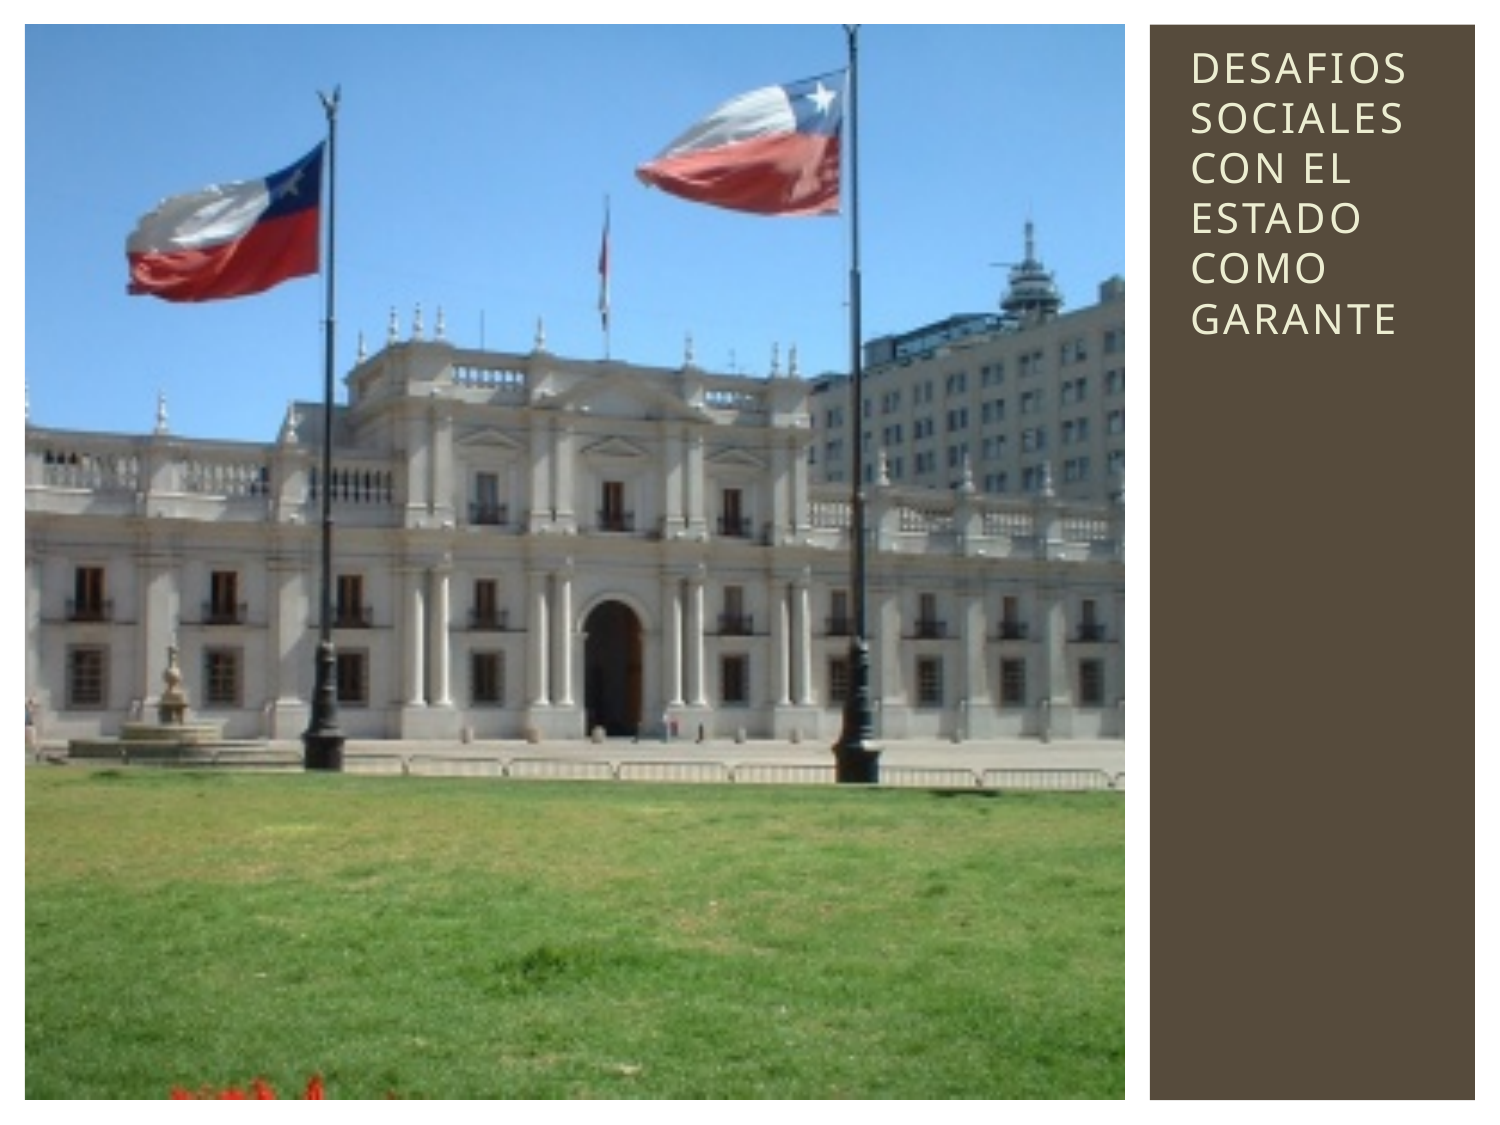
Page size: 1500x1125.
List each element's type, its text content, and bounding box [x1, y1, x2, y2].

title DESAFIOS SOCIALES CON EL ESTADO COMO GARANTE [1175, 75, 1450, 350]
picture [24, 24, 1126, 1101]
